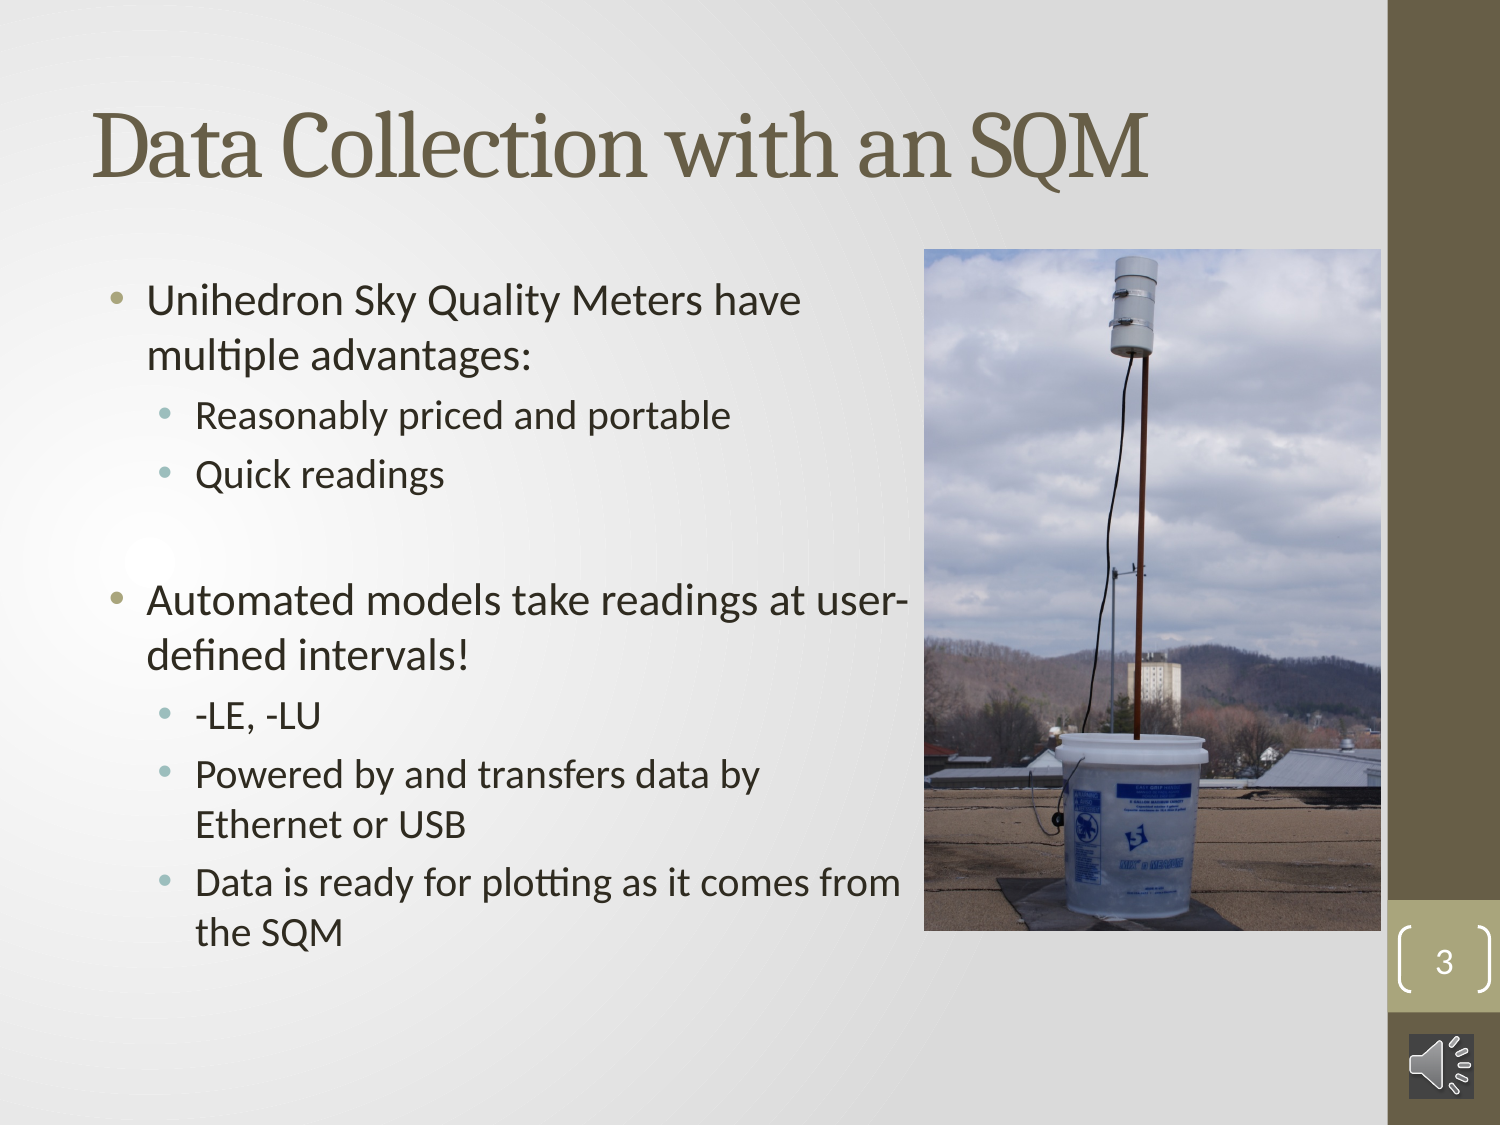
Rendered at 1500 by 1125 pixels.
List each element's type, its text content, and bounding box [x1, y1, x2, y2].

picture [1407, 1032, 1476, 1101]
picture [924, 249, 1381, 931]
title Data Collection with an SQM [75, 45, 1325, 233]
list Unihedron Sky Quality Meters have multiple advantages: Reasonably priced and portable Quick readings Automated models take readings at user-defined intervals! -LE, -LU Powered by and transfers data by Ethernet or USB Data is ready for plotting as it comes from the SQM [75, 262, 925, 1050]
slide_number 3 [1397, 925, 1492, 994]
